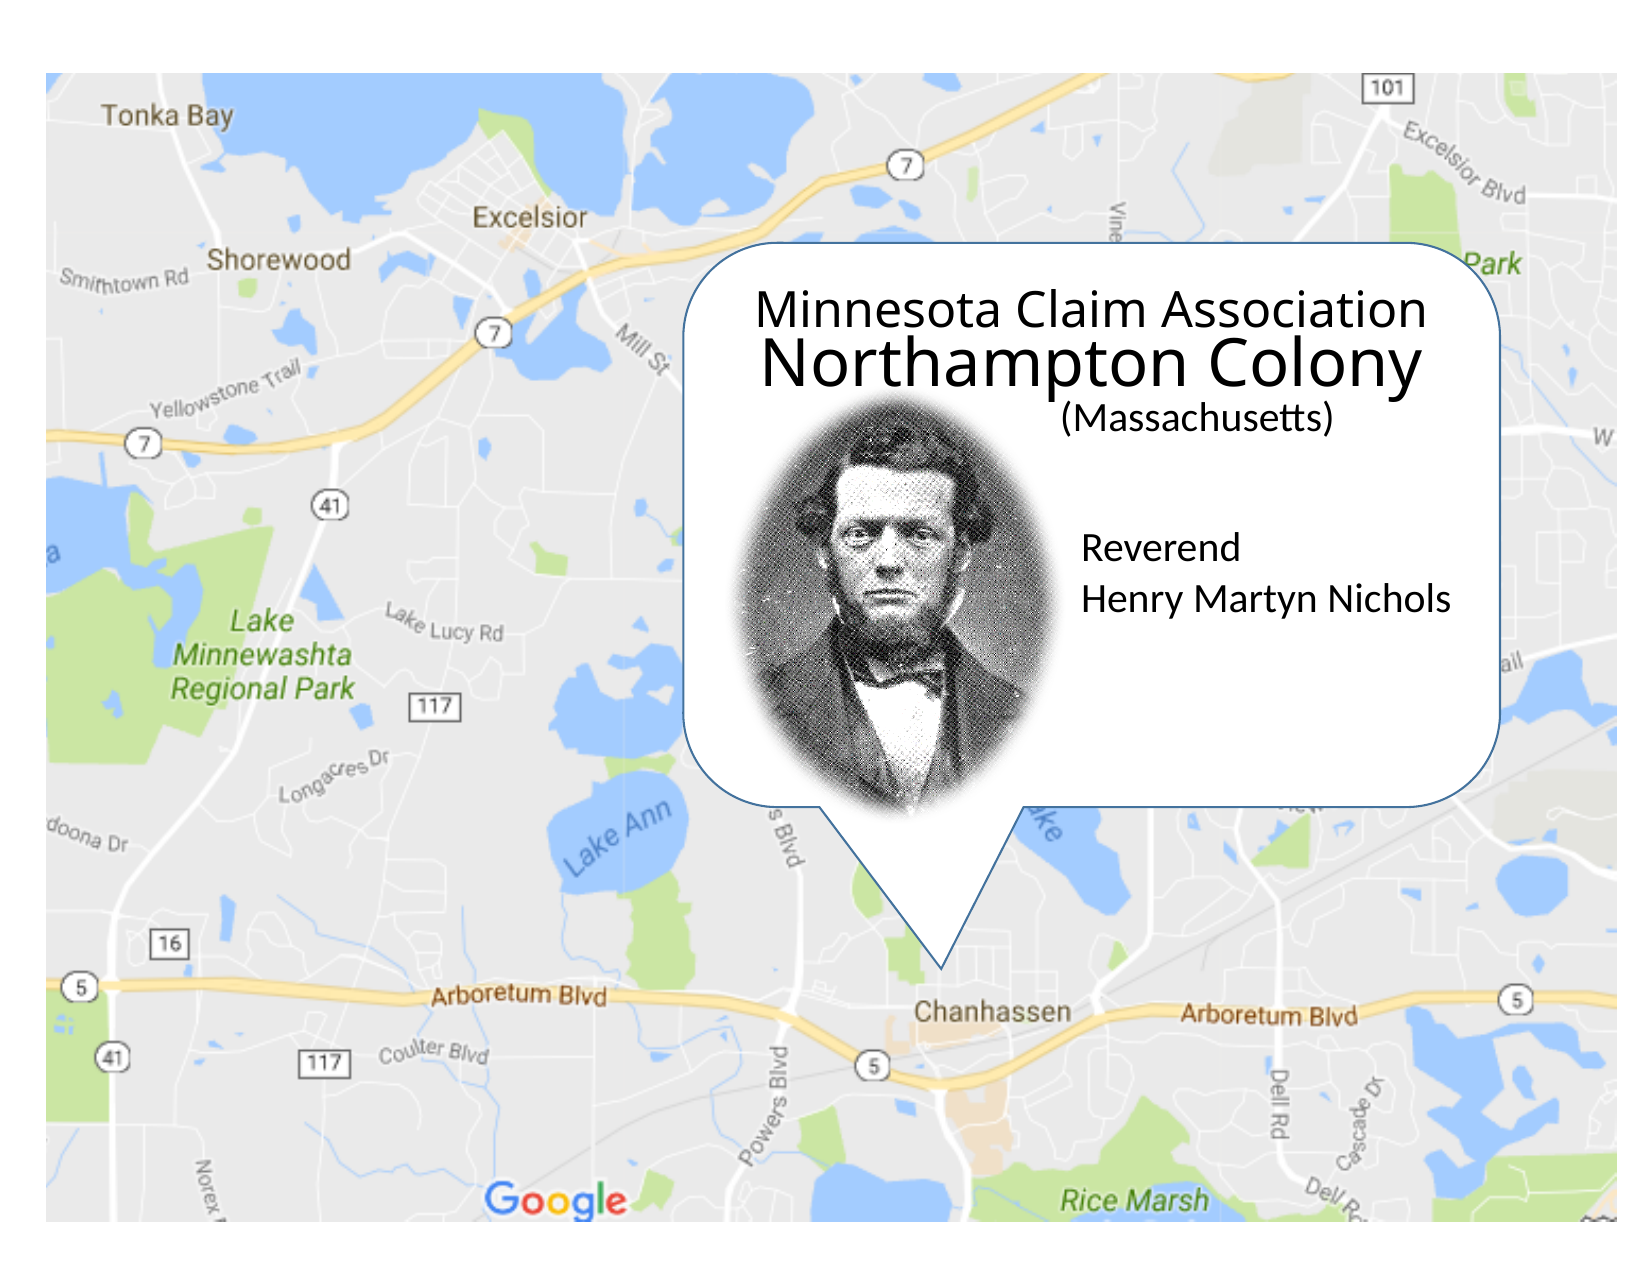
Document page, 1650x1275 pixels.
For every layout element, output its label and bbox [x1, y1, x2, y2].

picture [46, 73, 1617, 1222]
